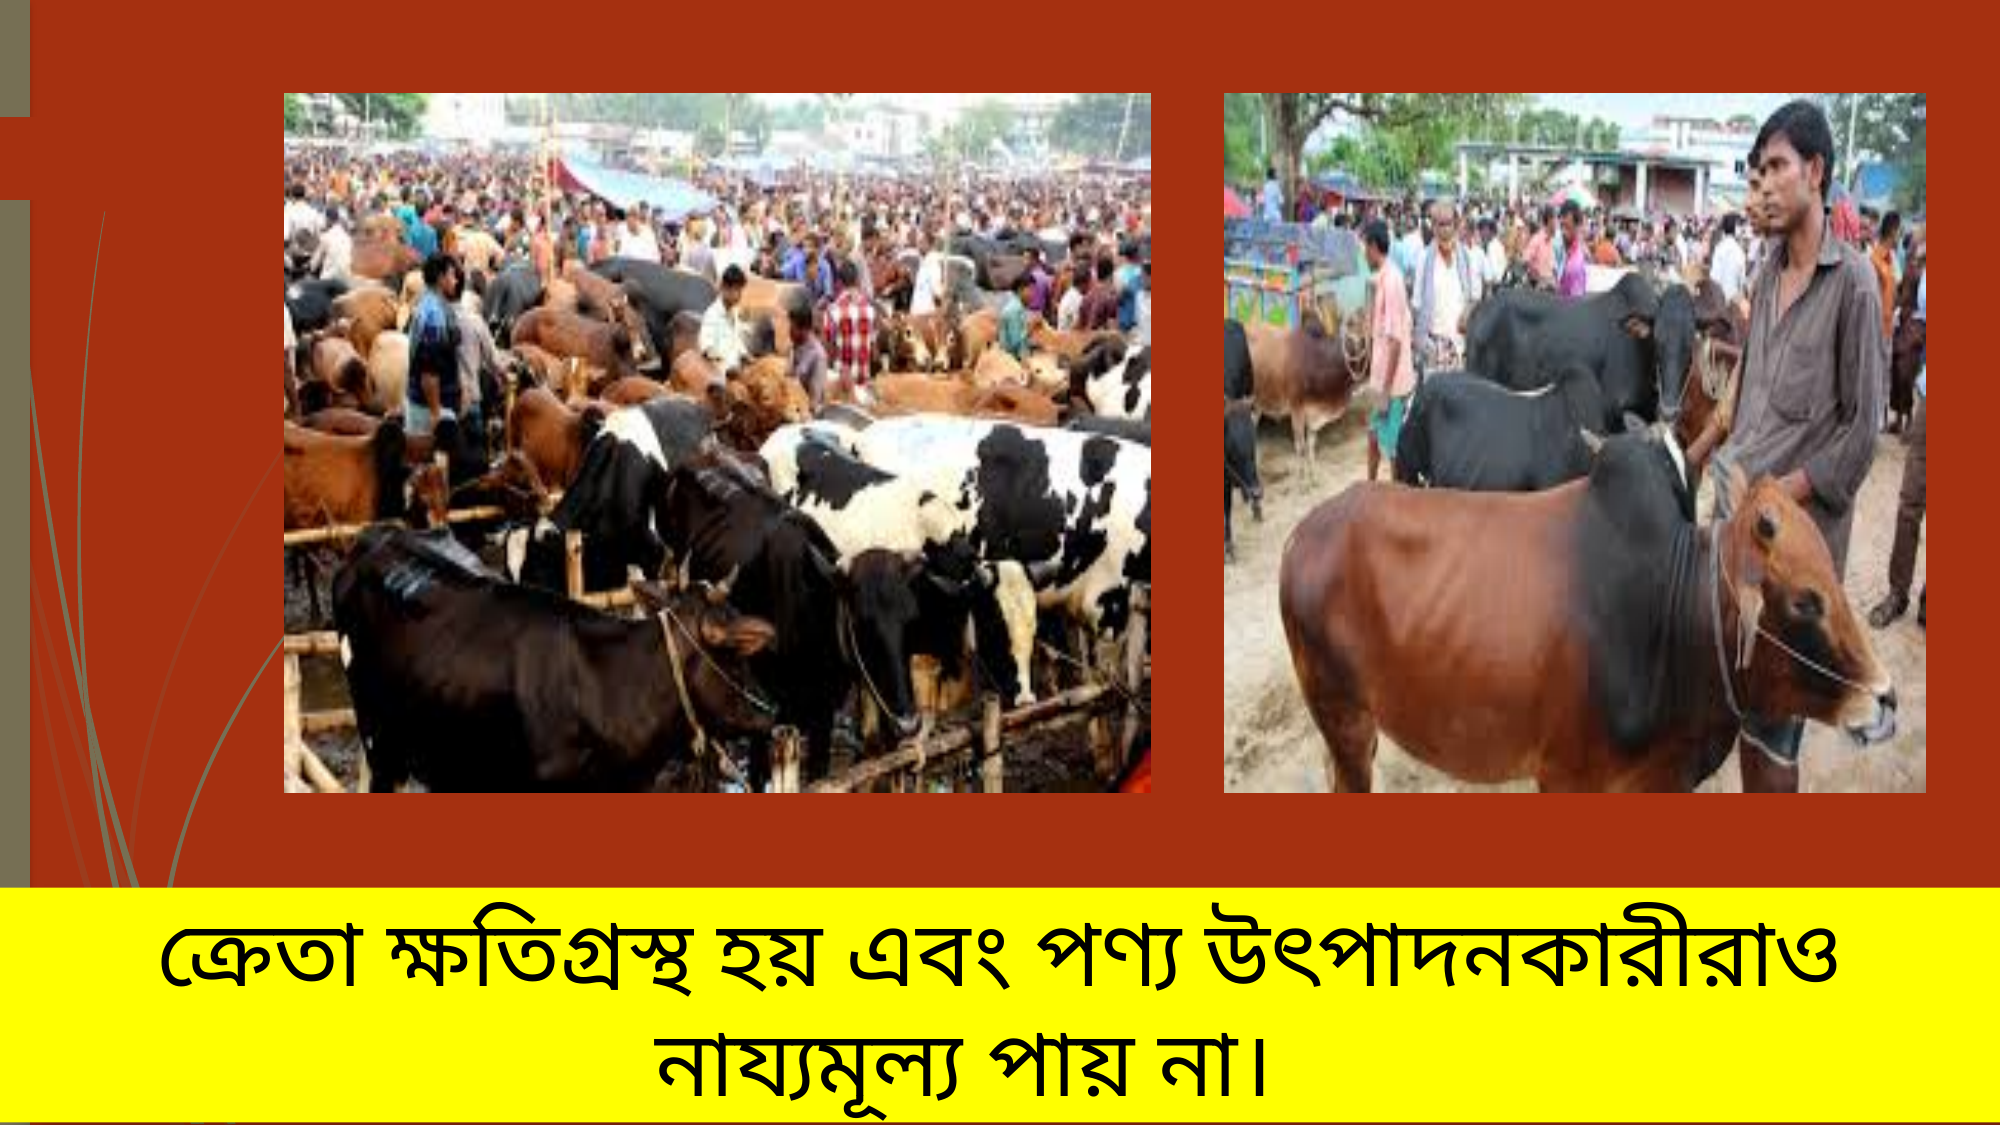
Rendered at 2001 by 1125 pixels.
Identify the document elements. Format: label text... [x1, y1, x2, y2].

text_box ক্রেতা ক্ষতিগ্রস্থ হয় এবং পণ্য উৎপাদনকারীরাও নায্যমূল্য পায় না। [0, 887, 2000, 1123]
picture [284, 93, 1151, 793]
picture [1224, 93, 1926, 793]
